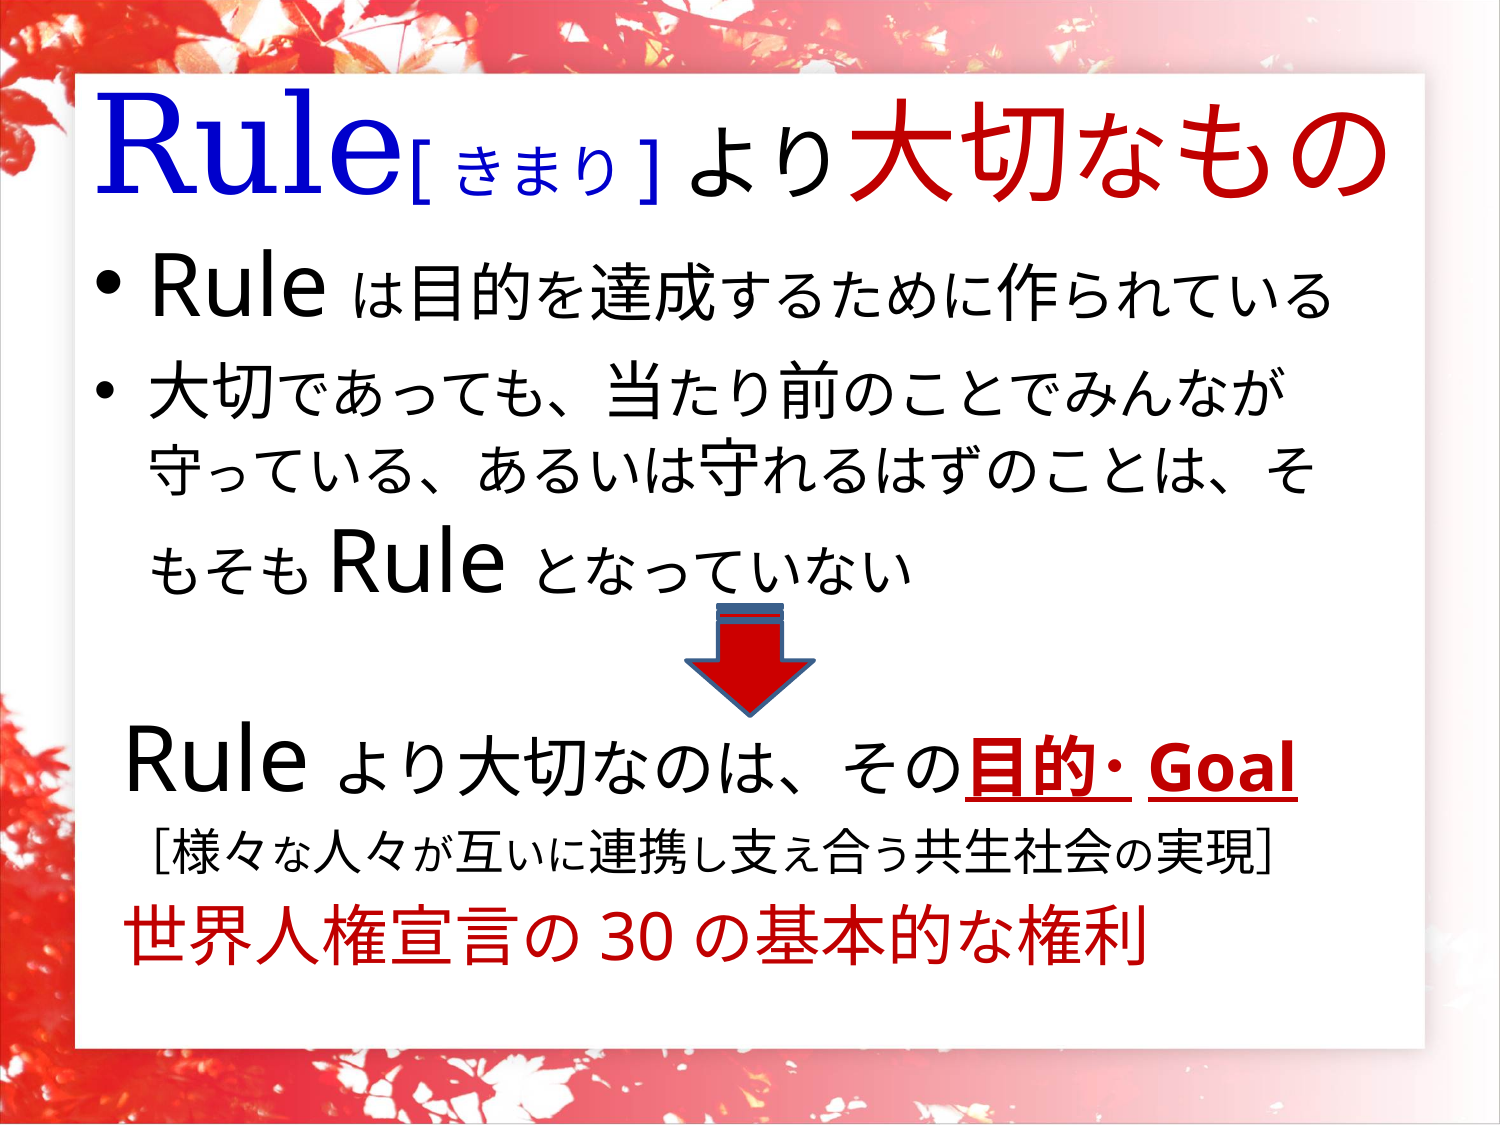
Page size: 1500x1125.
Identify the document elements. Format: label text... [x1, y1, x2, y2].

text_box Ruleより大切なのは、その目的･Goal ［様々な人々が互いに連携し支え合う共生社会の実現］ 世界人権宣言の30の基本的な権利 [106, 692, 1394, 1012]
title Rule[きまり]より大切なもの [75, 45, 1425, 233]
list Ruleは目的を達成するために作られている 大切であっても、当たり前のことでみんなが守っている、あるいは守れるはずのことは、そもそもRuleとなっていない [78, 220, 1365, 639]
text_box [684, 603, 816, 692]
picture [0, 0, 1500, 1125]
